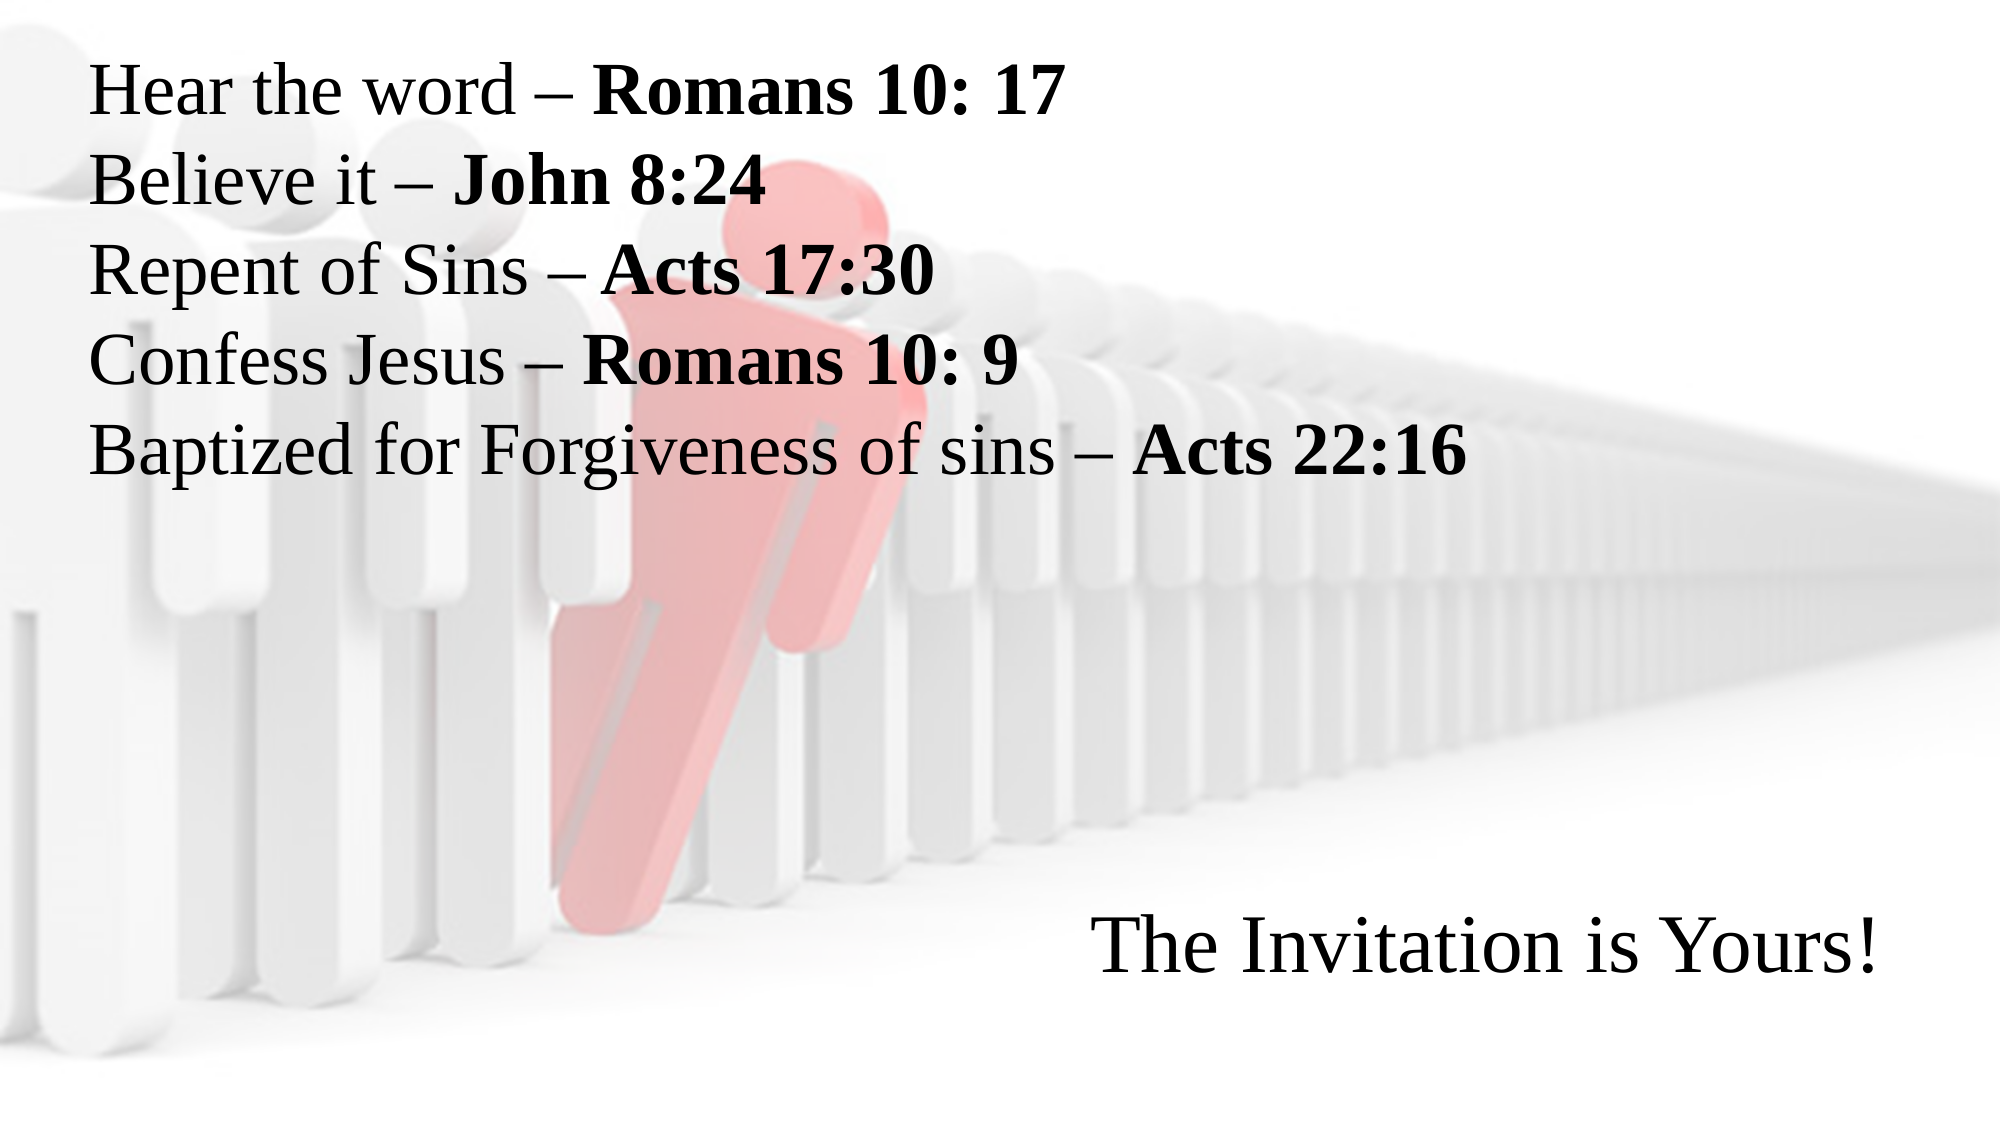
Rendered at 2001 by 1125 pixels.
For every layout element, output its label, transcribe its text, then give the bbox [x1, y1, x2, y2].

text_box Hear the word – Romans 10: 17 Believe it – John 8:24 Repent of Sins – Acts 17:30 Confess Jesus – Romans 10: 9 Baptized for Forgiveness of sins – Acts 22:16 [73, 32, 1487, 587]
text_box The Invitation is Yours! [1075, 881, 1898, 996]
